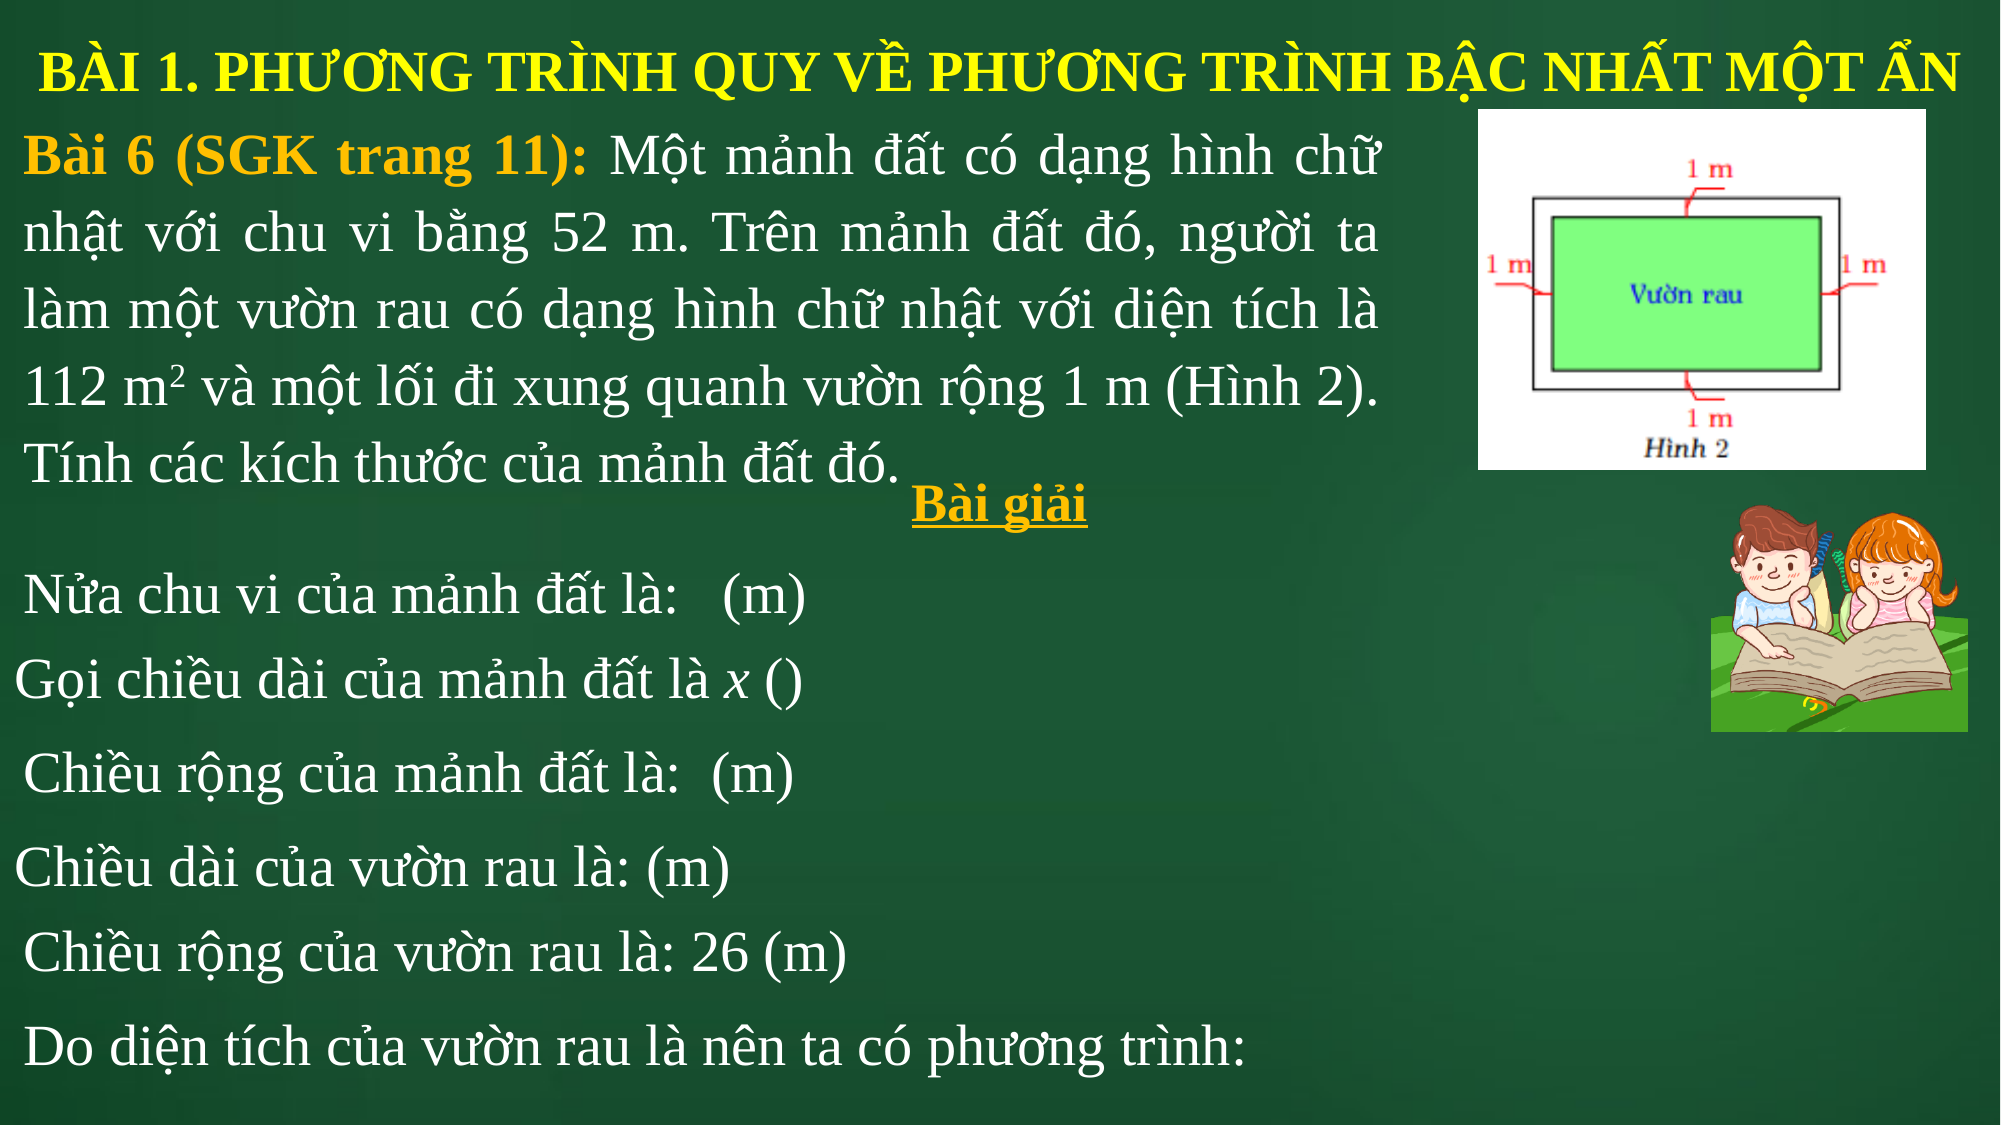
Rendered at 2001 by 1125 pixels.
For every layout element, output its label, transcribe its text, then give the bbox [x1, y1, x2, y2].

text_box Bài 6 (SGK trang 11): Một mảnh đất có dạng hình chữ nhật với chu vi bằng 52 m. Trên mảnh đất đó, người ta làm một vườn rau có dạng hình chữ nhật với diện tích là 112 m2 và một lối đi xung quanh vườn rộng 1 m (Hình 2). Tính các kích thước của mảnh đất đó. [8, 101, 1396, 502]
picture [0, 0, 2001, 1125]
text_box BÀI 1. PHƯƠNG TRÌNH QUY VỀ PHƯƠNG TRÌNH BẬC NHẤT MỘT ẨN [0, 4, 2000, 97]
text_box Bài giải [896, 460, 1104, 540]
